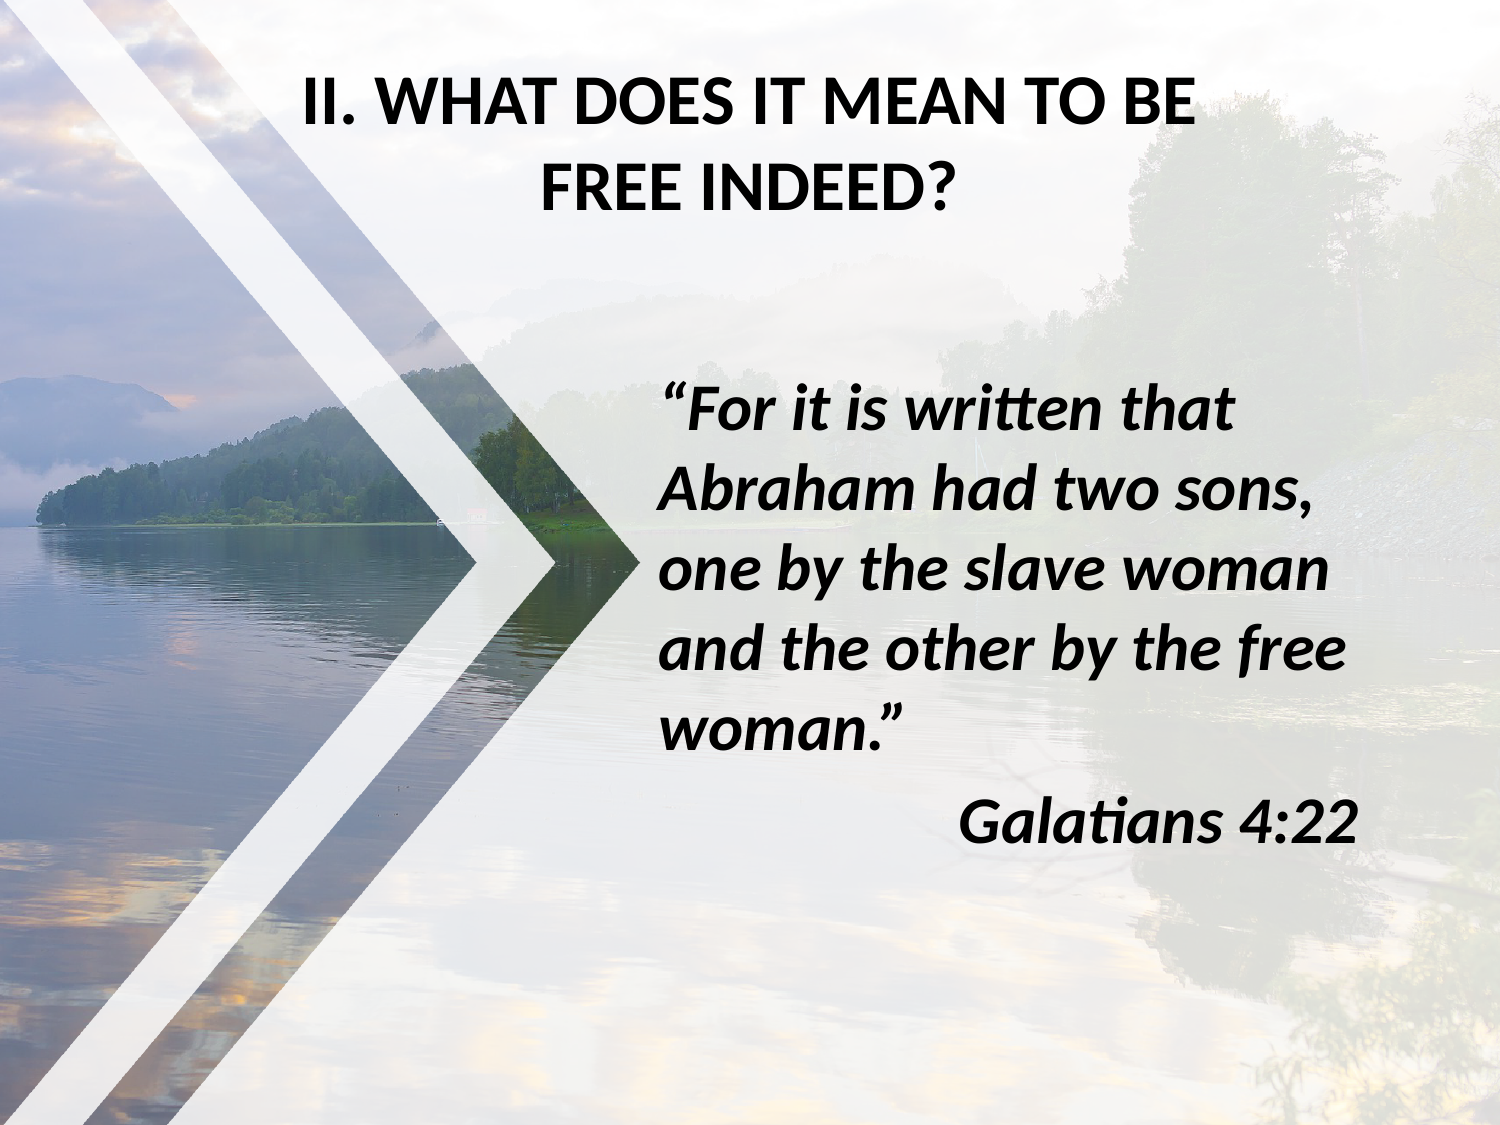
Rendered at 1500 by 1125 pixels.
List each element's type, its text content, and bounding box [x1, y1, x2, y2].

title II. WHAT DOES IT MEAN TO BE FREE INDEED? [75, 45, 1425, 233]
list “For it is written that Abraham had two sons, one by the slave woman and the other by the free woman.” Galatians 4:22 [643, 262, 1425, 1005]
picture [0, 0, 1500, 1125]
